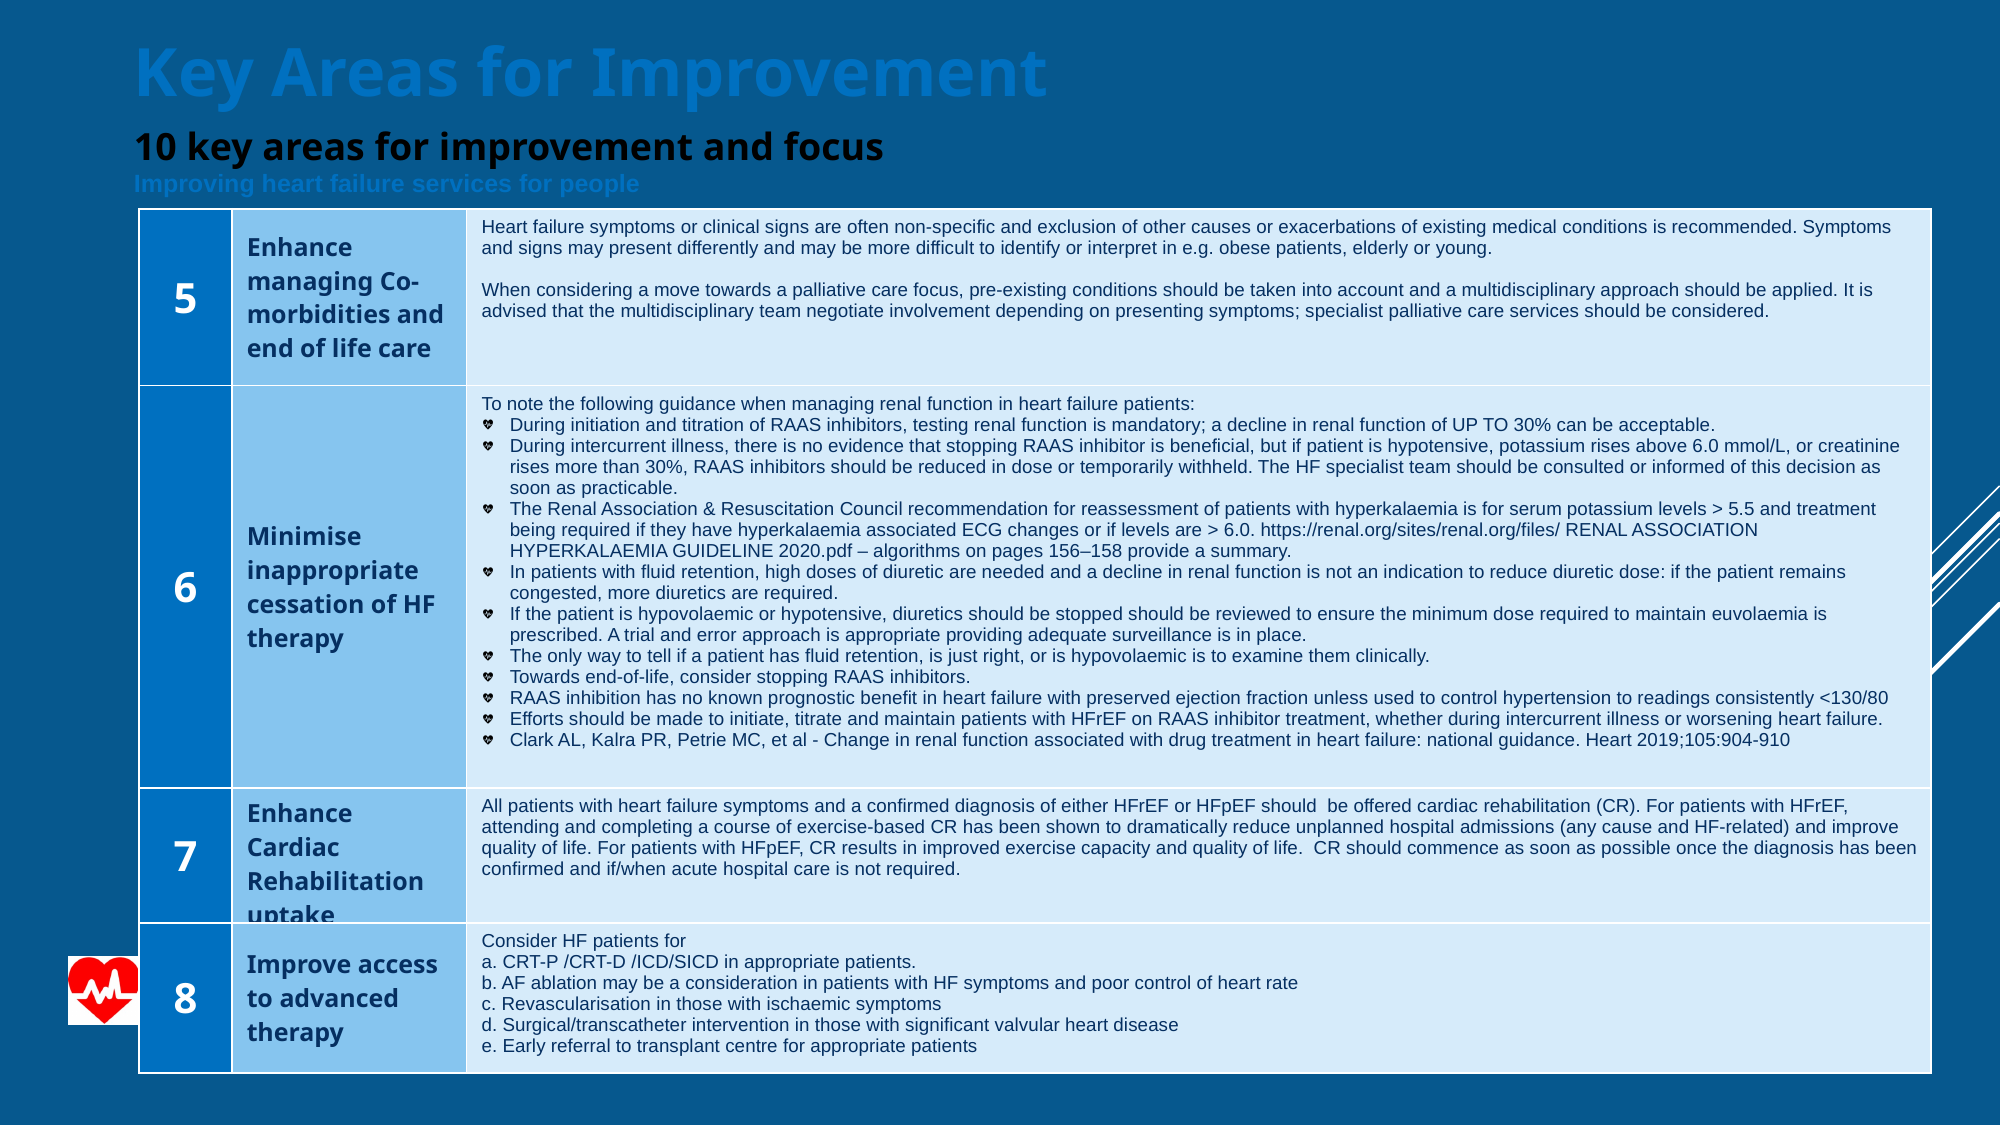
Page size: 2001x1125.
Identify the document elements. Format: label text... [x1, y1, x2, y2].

table_cell 7 [140, 789, 231, 922]
table_cell 6 [140, 386, 231, 787]
table_header Enhance managing Co-morbidities and end of life care [233, 210, 466, 385]
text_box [140, 1006, 1693, 1010]
picture [481, 733, 495, 747]
table_cell Improve access to advanced therapy [233, 924, 466, 1006]
table_cell Minimise inappropriate cessation of HF therapy [233, 386, 466, 787]
picture [481, 712, 495, 726]
picture [481, 607, 495, 621]
table_header Heart failure symptoms or clinical signs are often non-specific and exclusion of other causes or exacerbations of existing medical conditions is recommended. Symptoms and signs may present differently and may be more difficult to identify or interpret in e.g. obese patients, elderly or young. When considering a move towards a palliative care focus, pre-existing conditions should be taken into account and a multidisciplinary approach should be applied. It is advised that the multidisciplinary team negotiate involvement depending on presenting symptoms; specialist palliative care services should be considered. [467, 210, 1930, 385]
text_box Key Areas for Improvement [119, 22, 1761, 118]
table_cell To note the following guidance when managing renal function in heart failure patients: During initiation and titration of RAAS inhibitors, testing renal function is mandatory; a decline in renal function of UP TO 30% can be acceptable. During intercurrent illness, there is no evidence that stopping RAAS inhibitor is beneficial, but if patient is hypotensive, potassium rises above 6.0 mmol/L, or creatinine rises more than 30%, RAAS inhibitors should be reduced in dose or temporarily withheld. The HF specialist team should be consulted or informed of this decision as soon as practicable. The Renal Association & Resuscitation Council recommendation for reassessment of patients with hyperkalaemia is for serum potassium levels > 5.5 and treatment being required if they have hyperkalaemia associated ECG changes or if levels are > 6.0. https://renal.org/sites/renal.org/files/ RENAL ASSOCIATION HYPERKALAEMIA GUIDELINE 2020.pdf – algorithms on pages 156–158 provide a summary. In patients with fluid retention, high doses of diuretic are needed and a decline in renal function is not an indication to reduce diuretic dose: if the patient remains congested, more diuretics are required. If the patient is hypovolaemic or hypotensive, diuretics should be stopped should be reviewed to ensure the minimum dose required to maintain euvolaemia is prescribed. A trial and error approach is appropriate providing adequate surveillance is in place. The only way to tell if a patient has fluid retention, is just right, or is hypovolaemic is to examine them clinically. Towards end-of-life, consider stopping RAAS inhibitors. RAAS inhibition has no known prognostic benefit in heart failure with preserved ejection fraction unless used to control hypertension to readings consistently <130/80 Efforts should be made to initiate, titrate and maintain patients with HFrEF on RAAS inhibitor treatment, whether during intercurrent illness or worsening heart failure. Clark AL, Kalra PR, Petrie MC, et al - Change in renal function associated with drug treatment in heart failure: national guidance. Heart 2019;105:904-910 [467, 386, 1930, 787]
text_box 10 key areas for improvement and focus Improving heart failure services for people [119, 115, 1119, 206]
picture [481, 670, 495, 684]
picture [481, 439, 495, 453]
picture [481, 502, 495, 516]
table_header 5 [140, 210, 231, 385]
table_cell Consider HF patients for a. CRT-P /CRT-D /ICD/SICD in appropriate patients. b. AF ablation may be a consideration in patients with HF symptoms and poor control of heart rate c. Revascularisation in those with ischaemic symptoms d. Surgical/transcatheter intervention in those with significant valvular heart disease e. Early referral to transplant centre for appropriate patients [467, 924, 1930, 1072]
picture [68, 956, 140, 1026]
table_cell All patients with heart failure symptoms and a confirmed diagnosis of either HFrEF or HFpEF should be offered cardiac rehabilitation (CR). For patients with HFrEF, attending and completing a course of exercise-based CR has been shown to dramatically reduce unplanned hospital admissions (any cause and HF-related) and improve quality of life. For patients with HFpEF, CR results in improved exercise capacity and quality of life. CR should commence as soon as possible once the diagnosis has been confirmed and if/when acute hospital care is not required. [467, 789, 1930, 922]
picture [481, 565, 495, 579]
picture [481, 691, 495, 705]
picture [481, 417, 495, 432]
table_cell Improve access to advanced therapy [233, 1010, 466, 1072]
table_cell Enhance Cardiac Rehabilitation uptake [233, 789, 466, 922]
table_cell 8 [140, 1010, 231, 1072]
table_cell 8 [140, 924, 231, 1006]
picture [481, 649, 495, 663]
